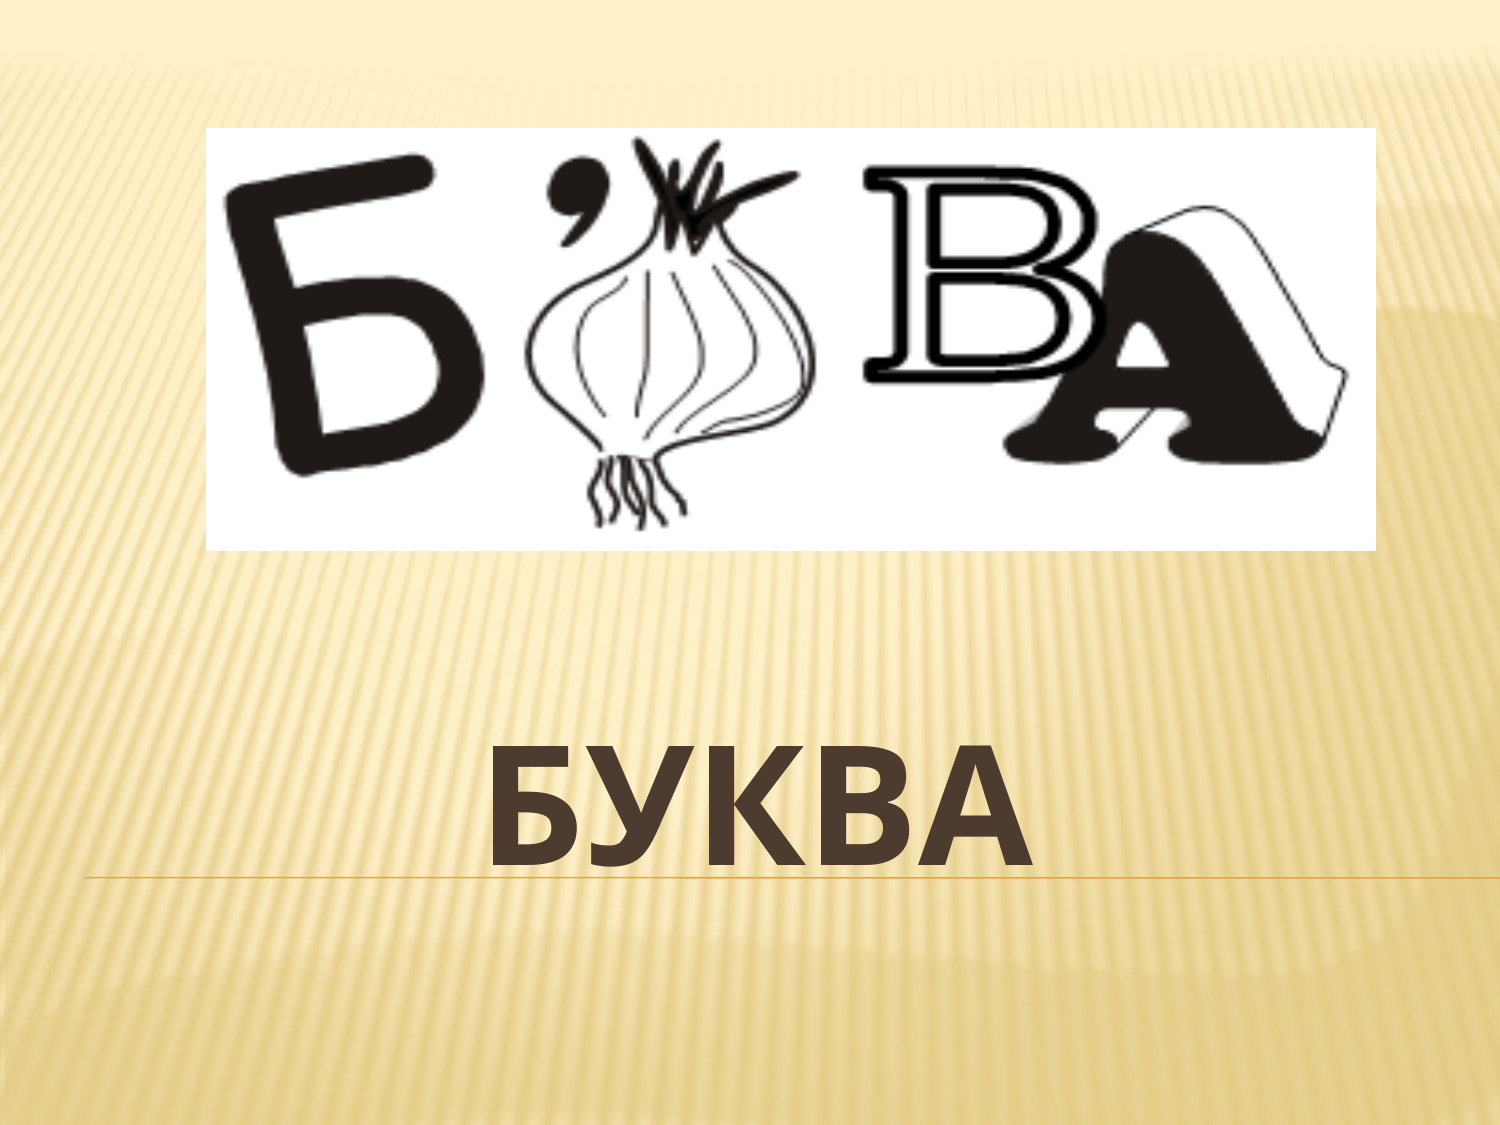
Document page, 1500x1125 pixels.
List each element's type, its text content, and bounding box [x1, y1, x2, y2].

picture [206, 128, 1377, 551]
title буква [62, 691, 1450, 997]
